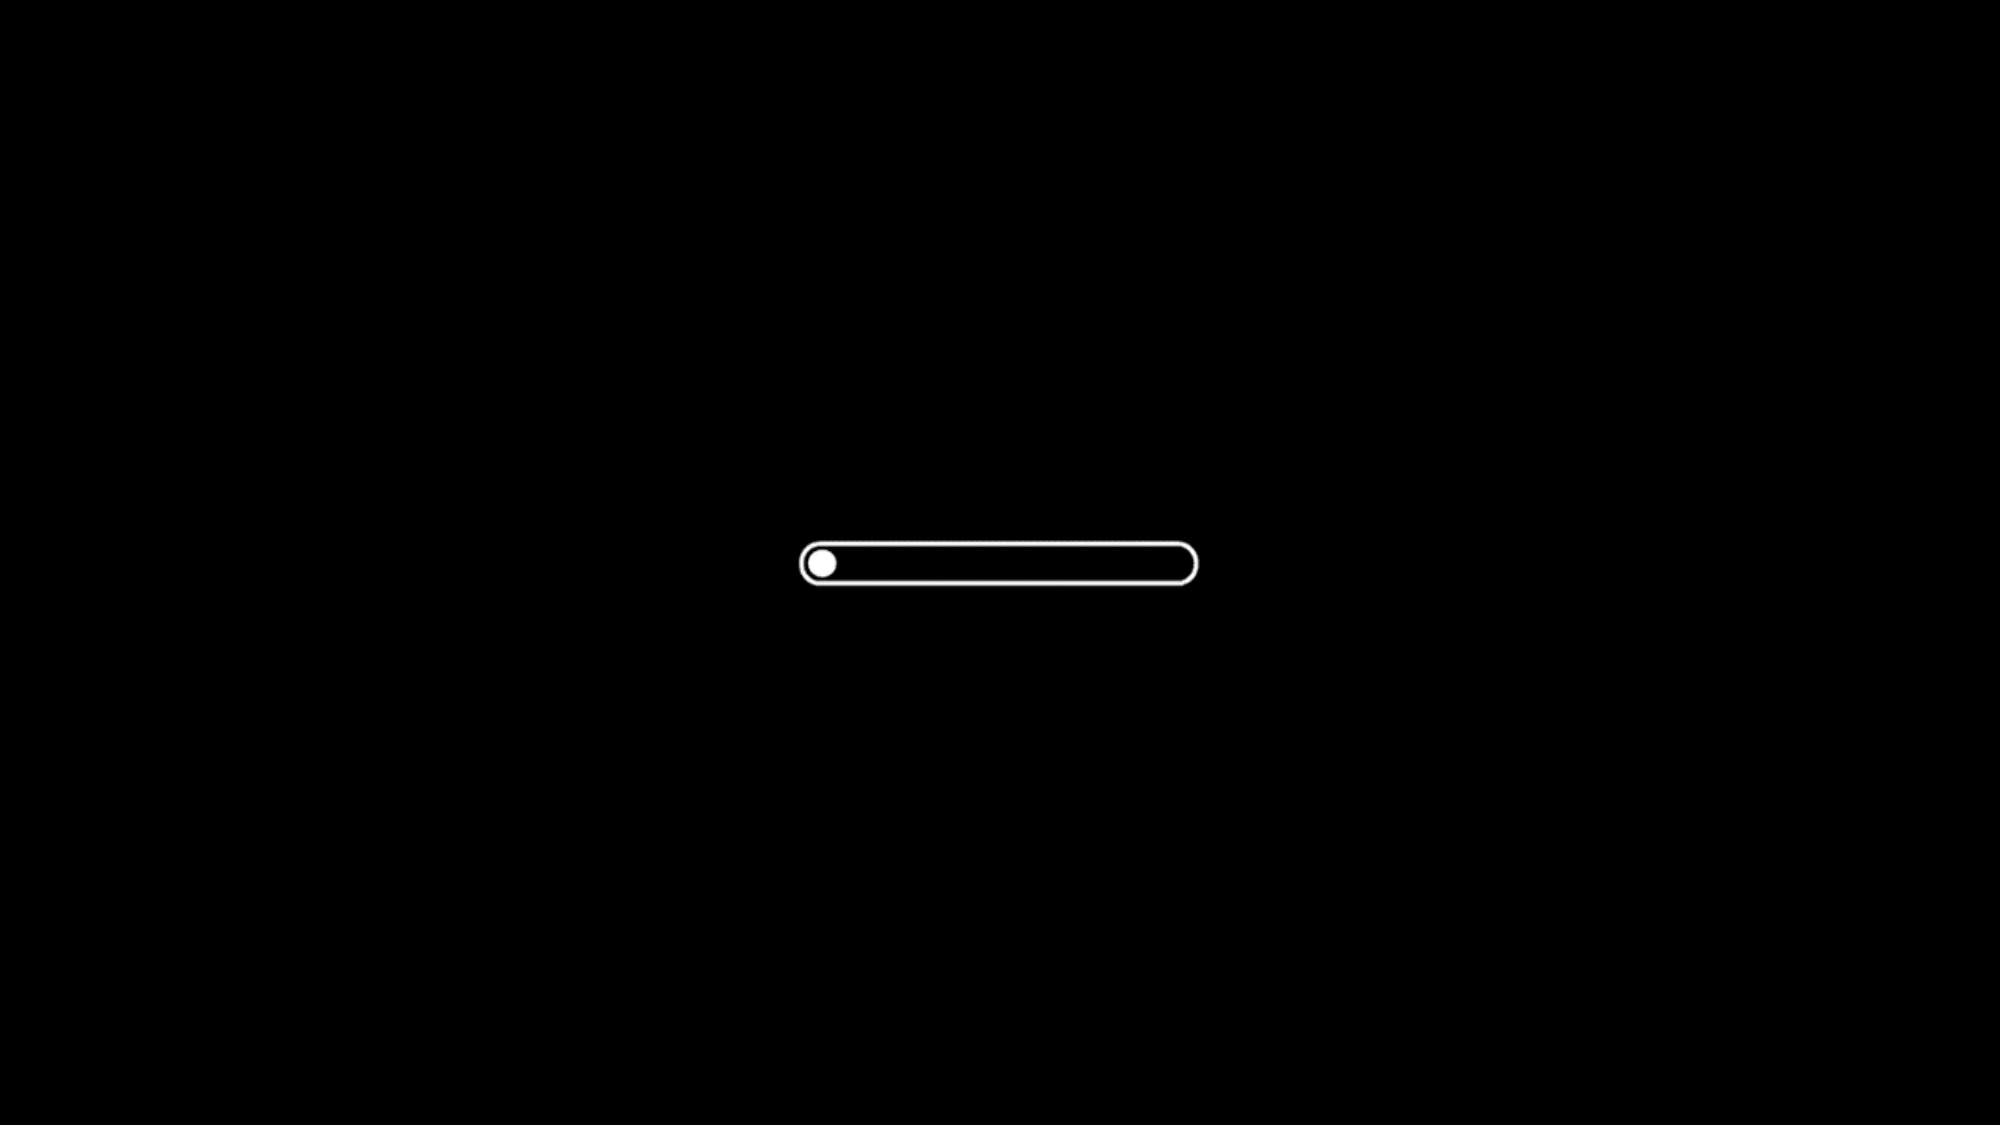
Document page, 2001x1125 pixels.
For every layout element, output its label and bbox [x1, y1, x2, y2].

picture [624, 187, 1376, 938]
